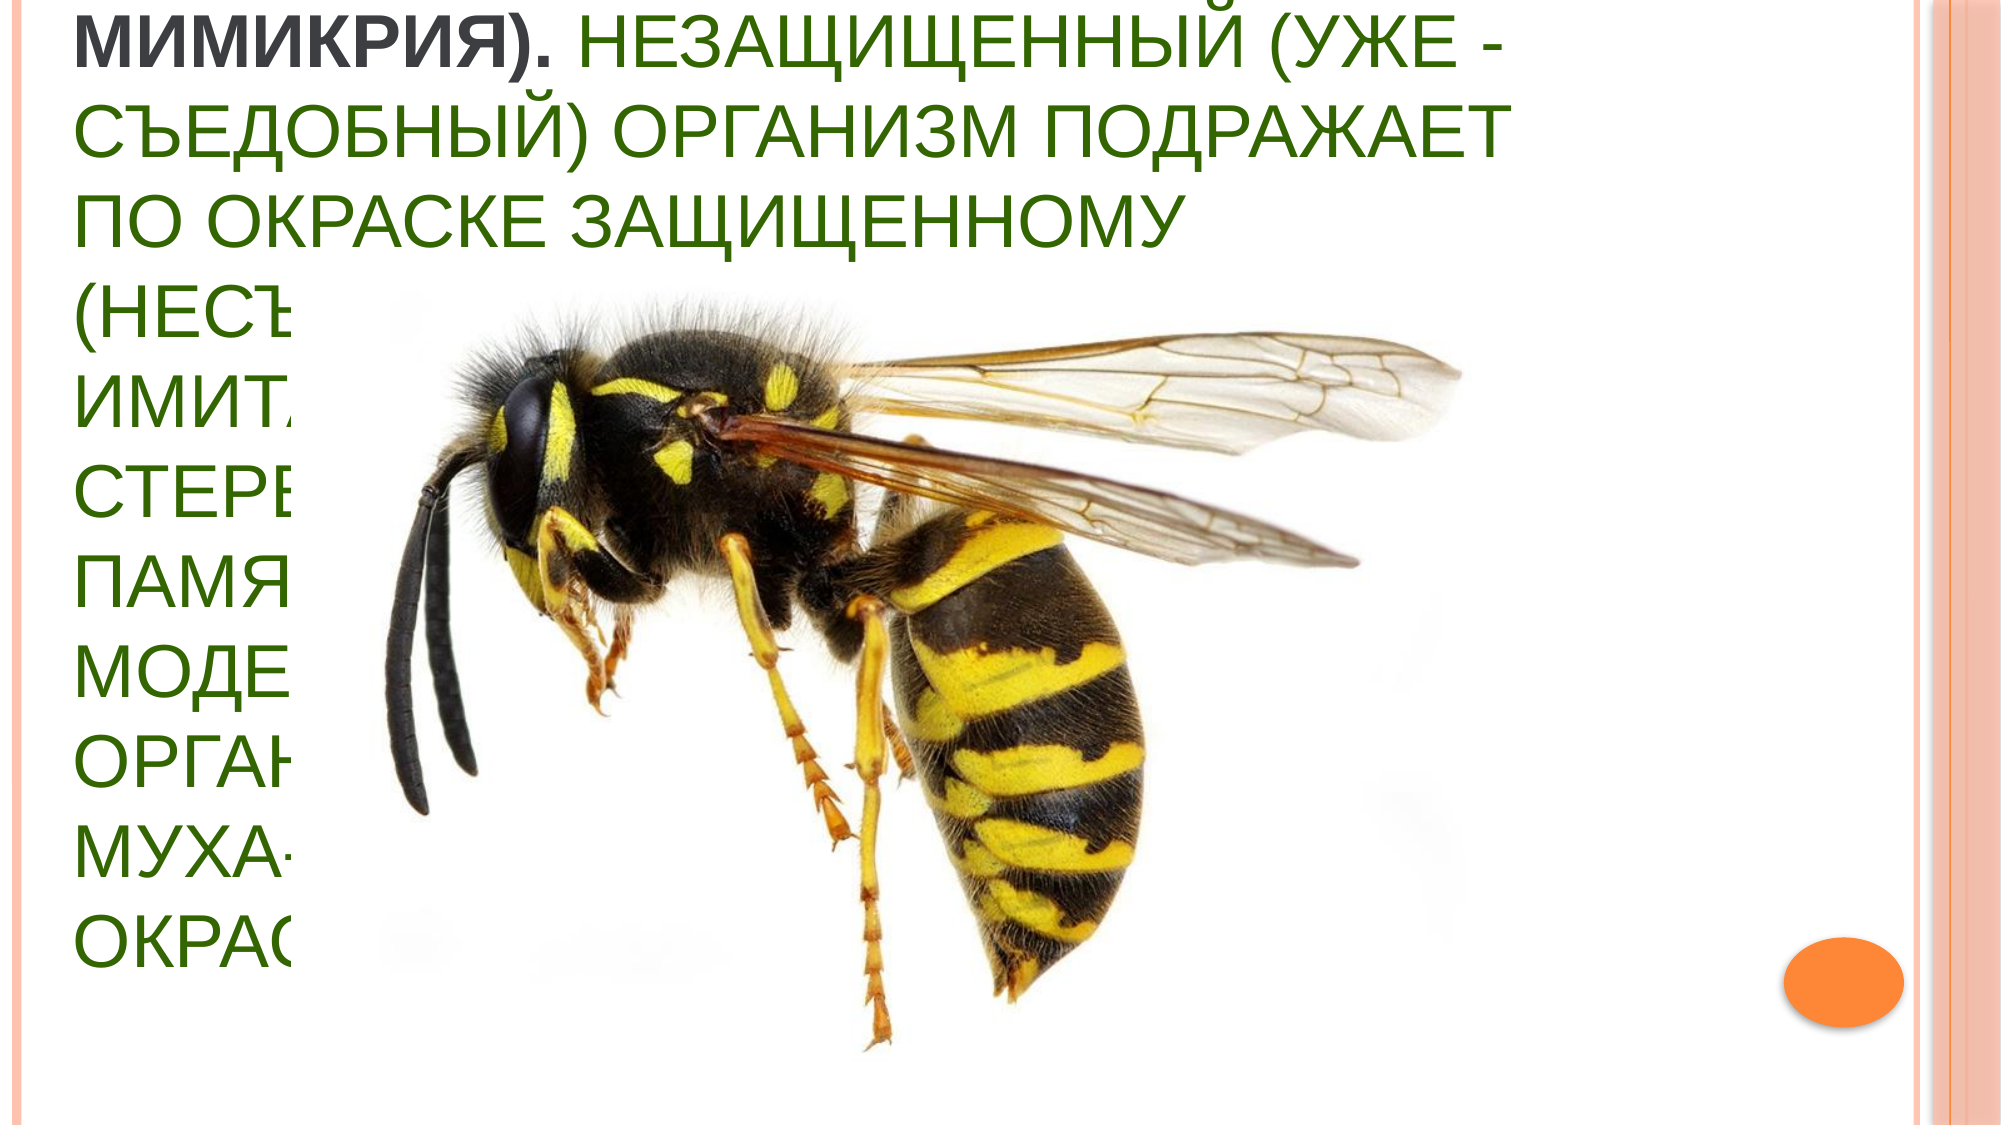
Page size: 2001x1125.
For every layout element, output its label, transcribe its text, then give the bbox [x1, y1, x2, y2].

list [291, 262, 1543, 1063]
title Классическая мимикрия, или мимикрия Бейтса (бейтсовская мимикрия). Незащищенный (уже - съедобный) организм подражает по окраске защищенному (несъедобному). Таким образом имитатором эксплуатируется стереотип, сформированный в памяти хищника контактом с моделью (защищенным организмом). На фотографии - муха-журчалка, подражающая по окраске и форме тела осе. [58, 128, 1583, 990]
